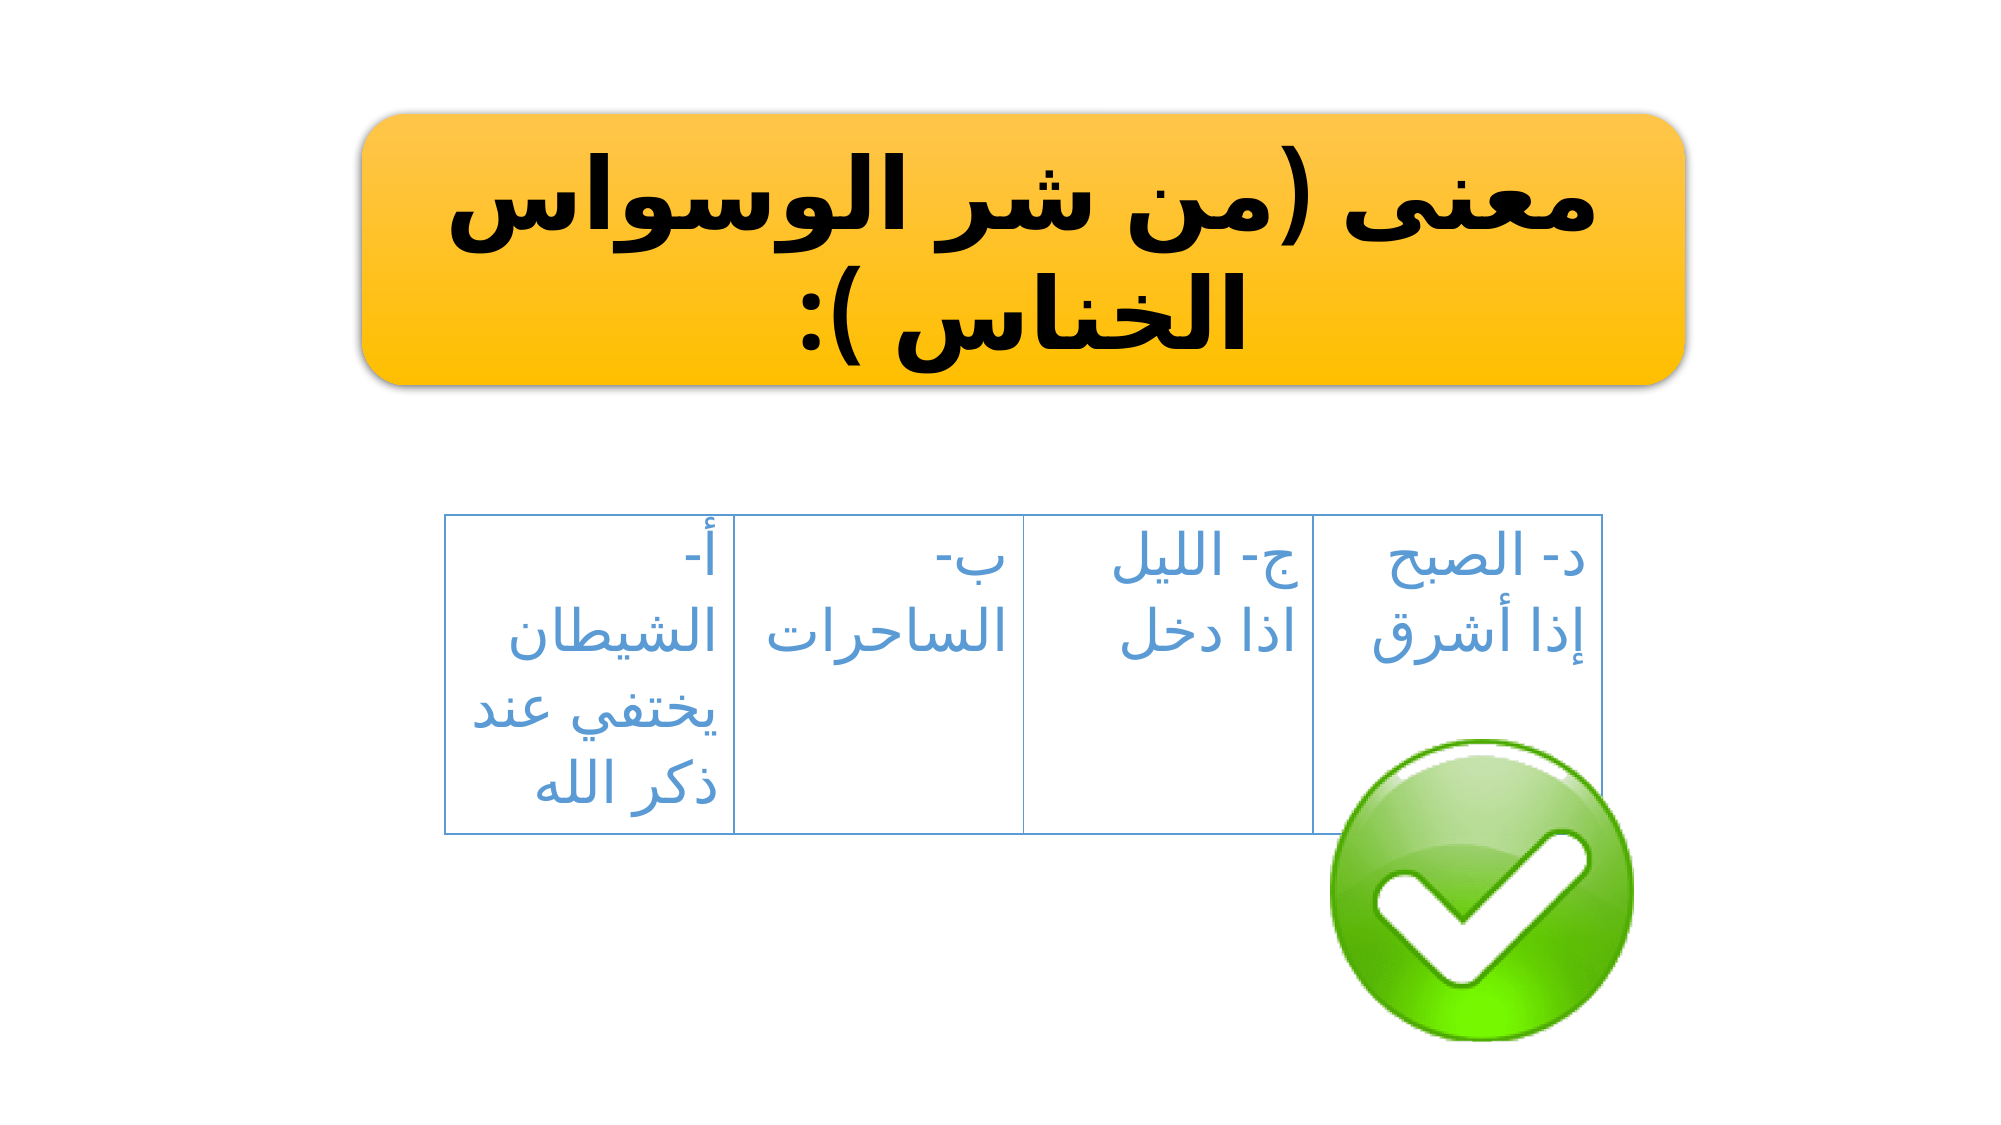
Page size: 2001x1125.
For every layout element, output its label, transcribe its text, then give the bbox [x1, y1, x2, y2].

picture [1330, 739, 1634, 1043]
table_header أ- الشيطان يختفي عند ذكر الله [446, 516, 733, 833]
table_header د- الصبح إذا أشرق [1314, 516, 1601, 833]
table_header ج- الليل اذا دخل [1024, 516, 1312, 833]
text_box معنى (من شر الوسواس الخناس ): [362, 113, 1686, 386]
table_header ب- الساحرات [735, 516, 1023, 833]
